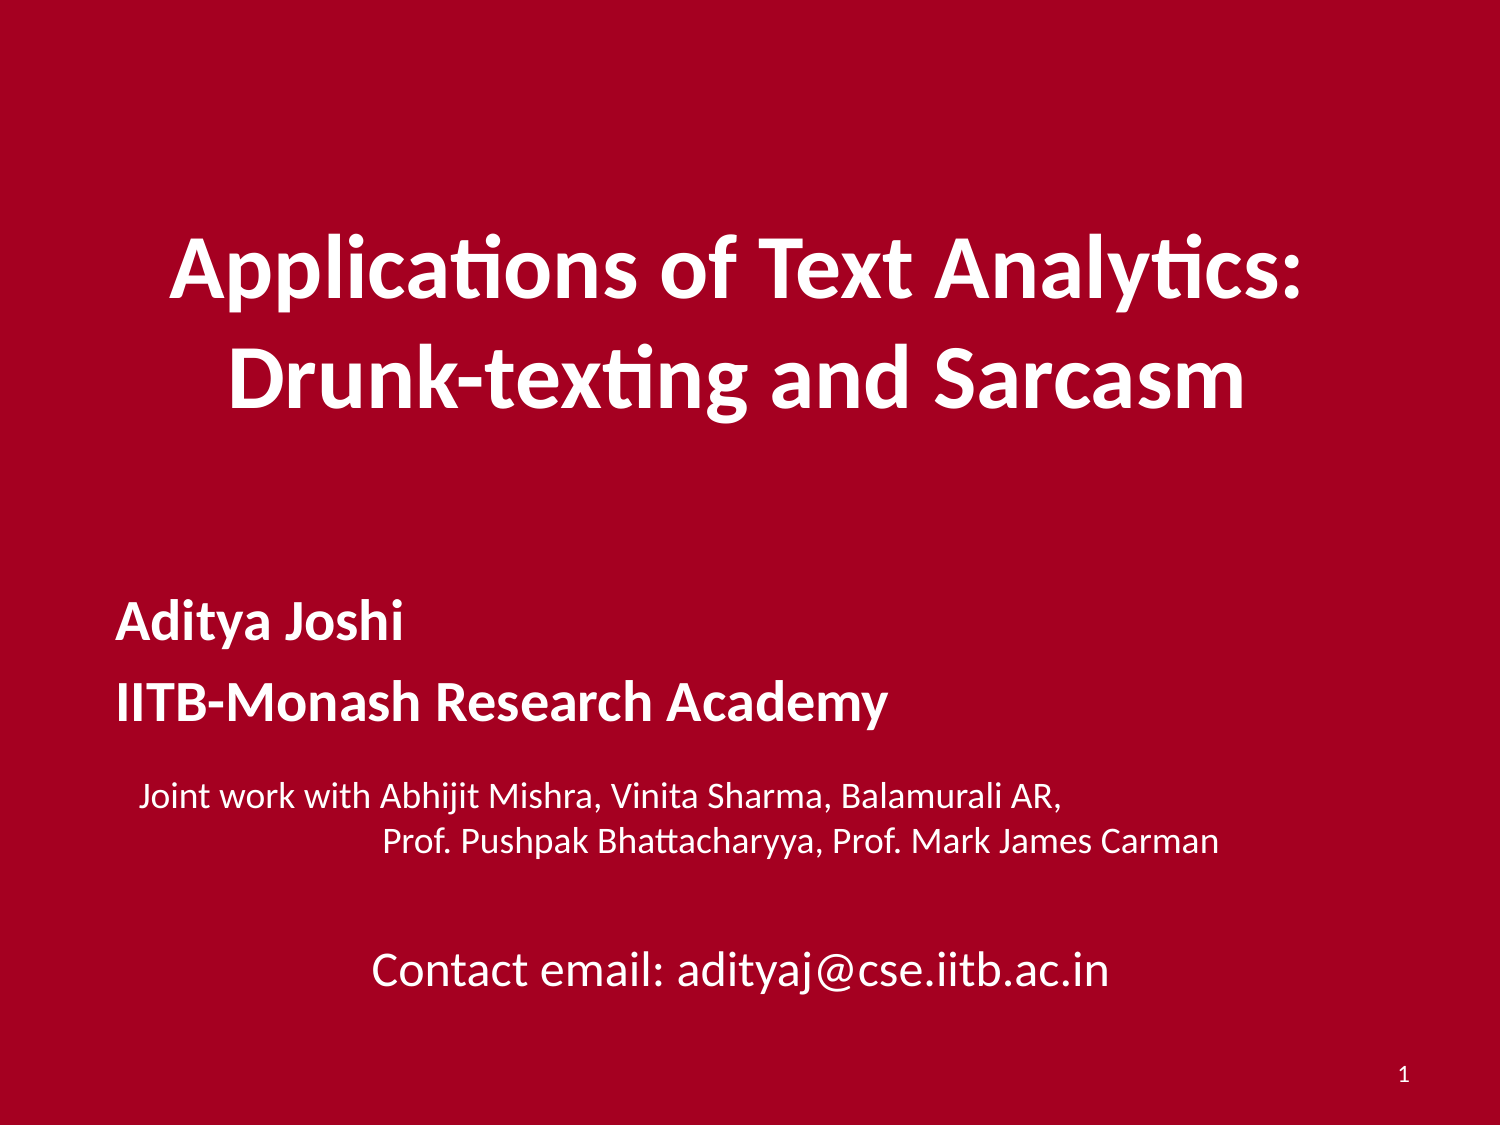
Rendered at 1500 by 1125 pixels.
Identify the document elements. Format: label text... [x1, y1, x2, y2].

text_box Contact email: adityaj@cse.iitb.ac.in [356, 928, 1137, 1064]
subtitle Aditya Joshi IITB-Monash Research Academy [100, 574, 1388, 862]
title Applications of Text Analytics: Drunk-texting and Sarcasm [100, 196, 1376, 438]
text_box Joint work with Abhijit Mishra, Vinita Sharma, Balamurali AR, Prof. Pushpak Bhattacharyya, Prof. Mark James Carman [123, 763, 1406, 868]
slide_number 1 [1074, 1042, 1425, 1103]
